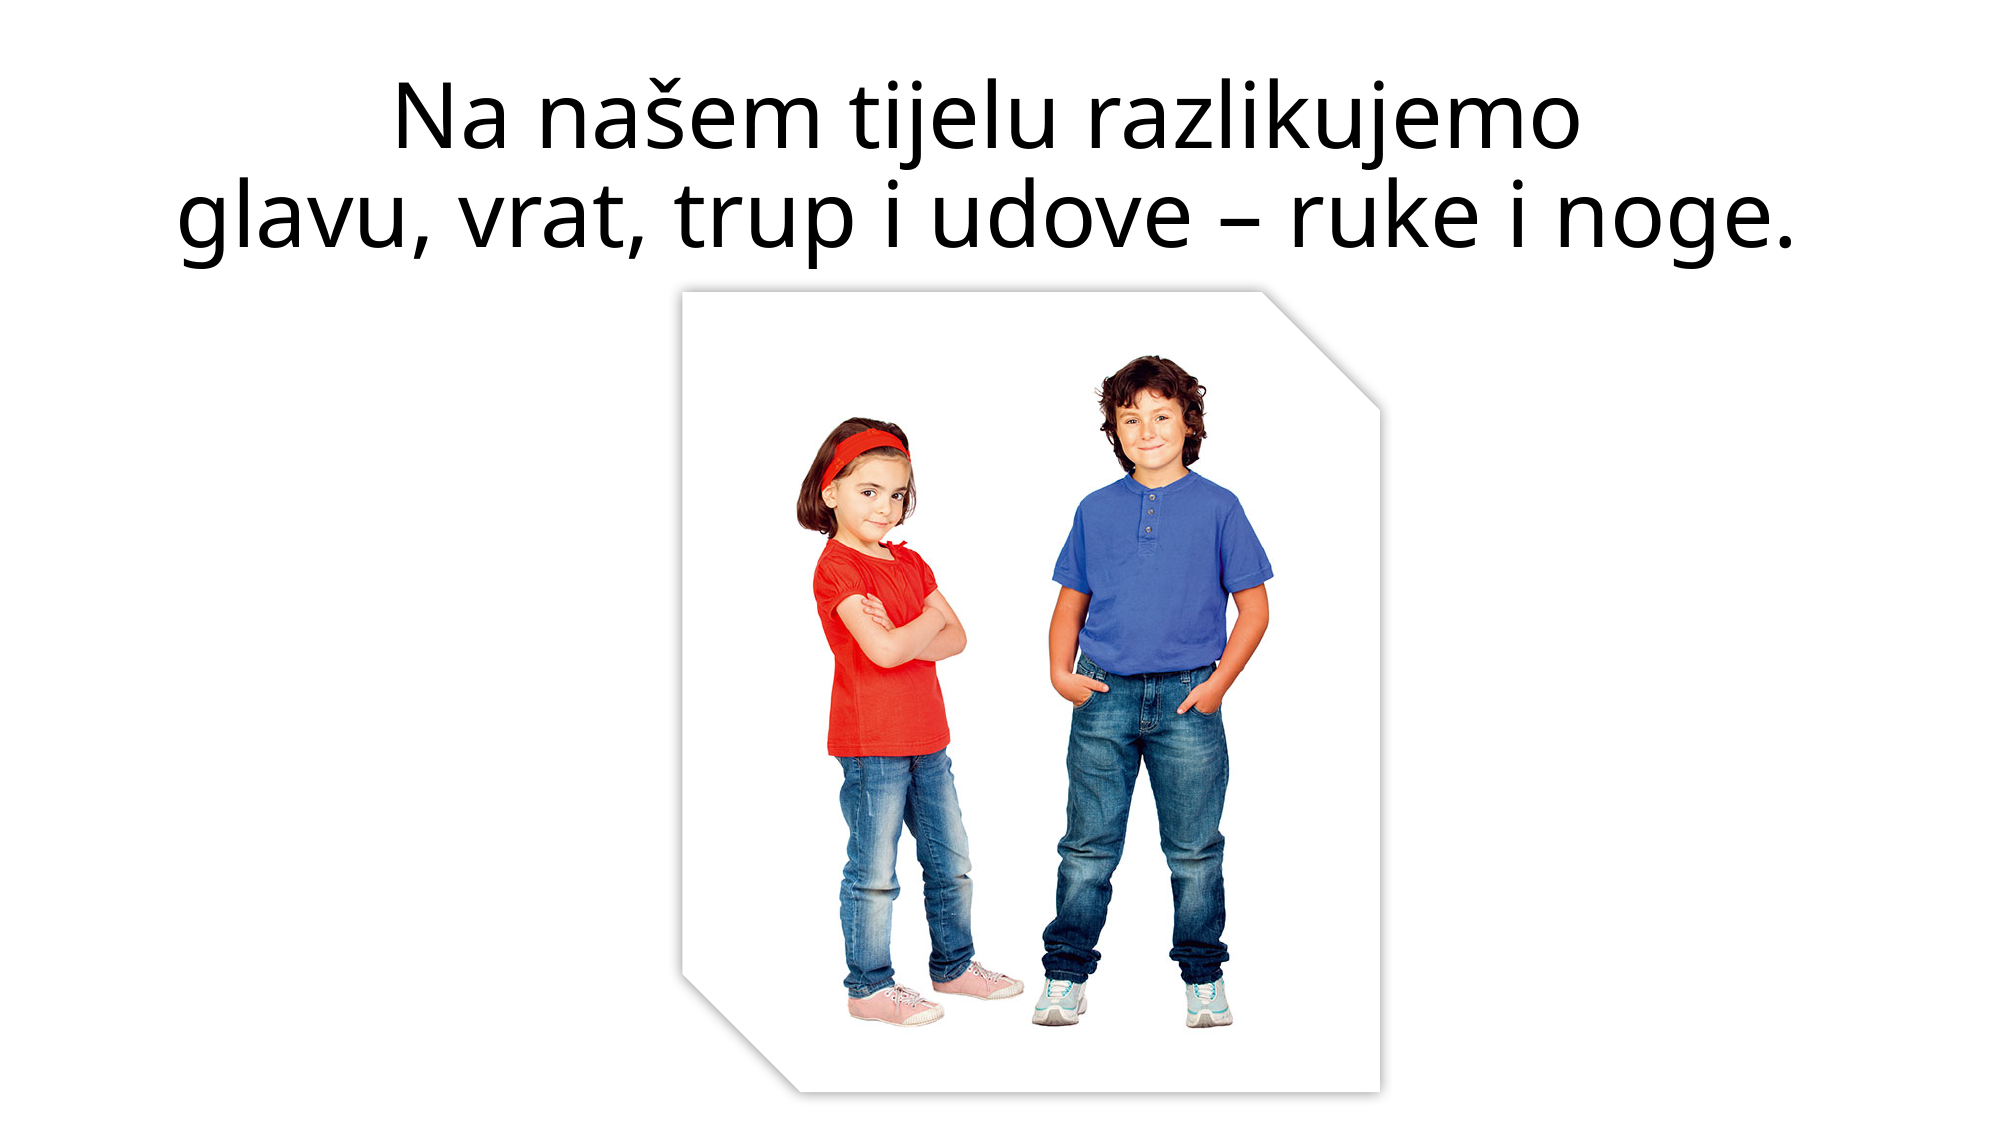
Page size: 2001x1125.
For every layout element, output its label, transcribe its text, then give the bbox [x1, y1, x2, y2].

title Na našem tijelu razlikujemo glavu, vrat, trup i udove – ruke i noge. [137, 59, 1863, 278]
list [689, 299, 1373, 1085]
